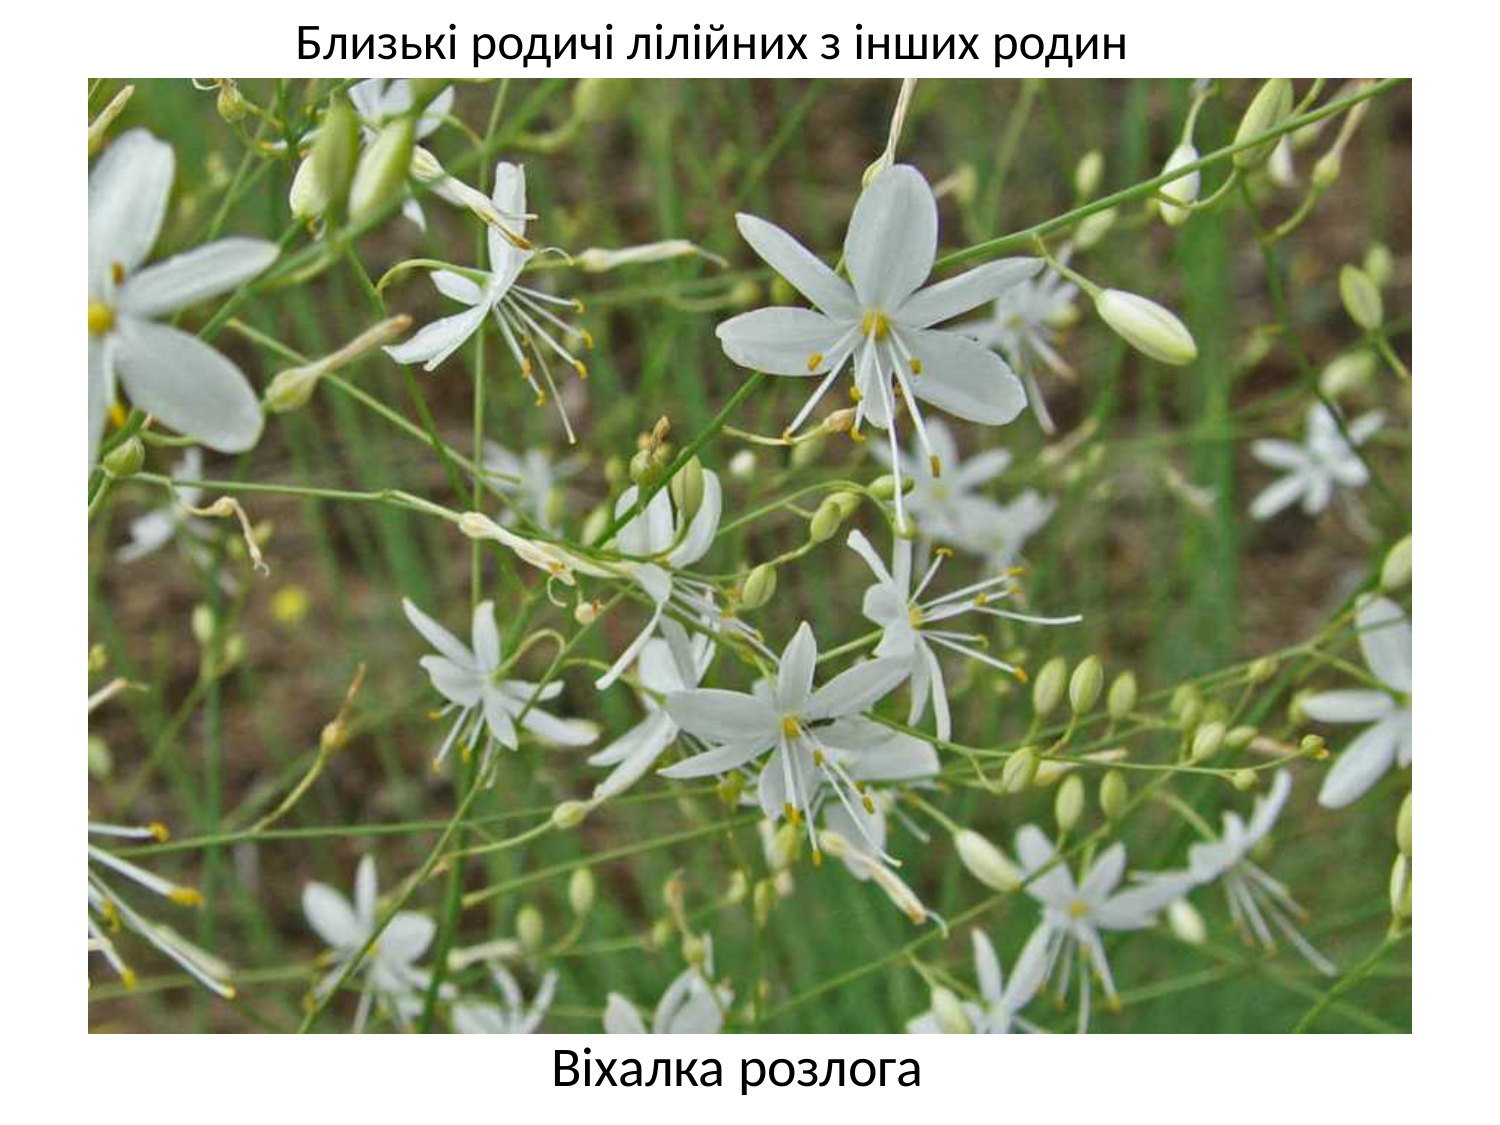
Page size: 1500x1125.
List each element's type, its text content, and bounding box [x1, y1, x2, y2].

title Близькі родичі лілійних з інших родин [0, 0, 1425, 79]
list Віхалка розлога [75, 1023, 1425, 1106]
picture [88, 77, 1412, 1034]
